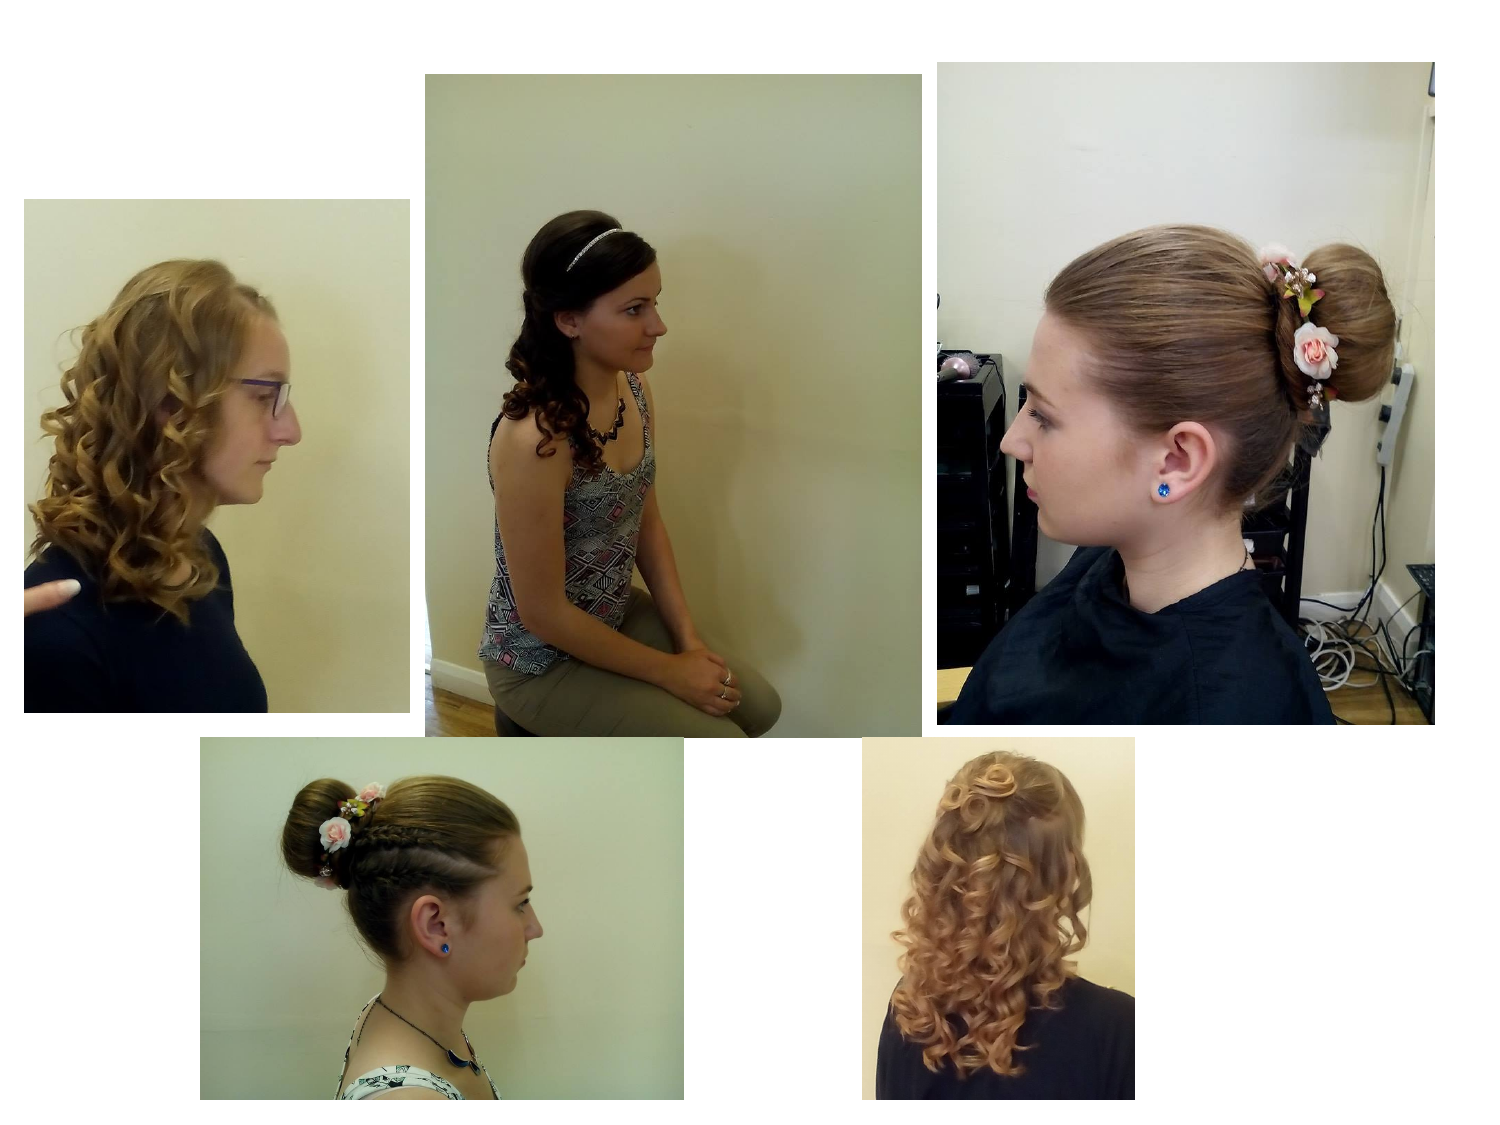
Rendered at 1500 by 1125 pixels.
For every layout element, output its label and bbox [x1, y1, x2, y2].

picture [937, 62, 1435, 726]
picture [24, 199, 410, 713]
picture [199, 74, 1135, 1101]
